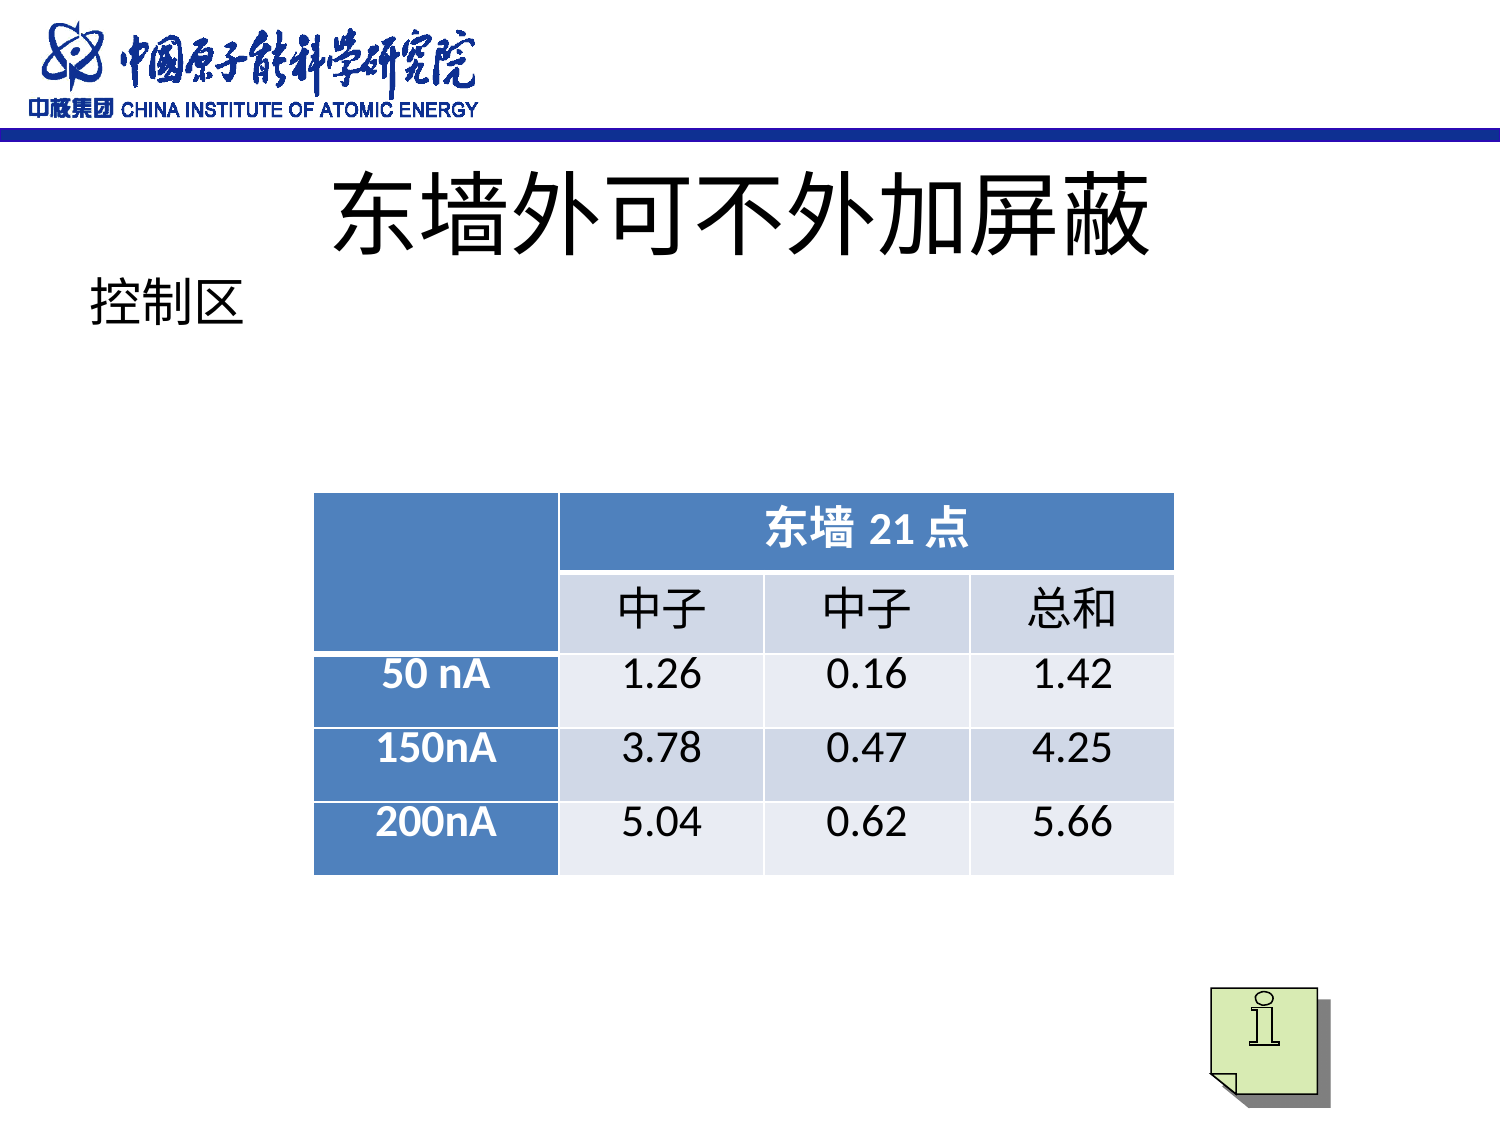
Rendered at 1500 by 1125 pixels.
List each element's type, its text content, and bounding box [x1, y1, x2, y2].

list 控制区 [75, 262, 1425, 1005]
table_cell 200nA [314, 803, 558, 875]
table_cell 中子 [560, 575, 763, 653]
text_box [1211, 988, 1318, 1095]
table_cell 1.26 [560, 655, 763, 727]
table_cell 0.47 [765, 729, 969, 801]
table_header [314, 493, 558, 651]
title 东墙外可不外加屏蔽 [64, 149, 1415, 337]
table_cell 总和 [971, 575, 1174, 653]
table_cell 3.78 [560, 729, 763, 801]
table_cell 0.62 [765, 803, 969, 875]
table_cell 5.04 [560, 803, 763, 875]
table_header 东墙21点 [560, 493, 1174, 570]
table_cell 4.25 [971, 729, 1174, 801]
table_cell 中子 [765, 575, 969, 653]
table_cell 0.16 [765, 655, 969, 727]
table_cell 5.66 [971, 803, 1174, 875]
table_cell 50 nA [314, 657, 558, 727]
table_cell 1.42 [971, 655, 1174, 727]
picture [0, 0, 516, 176]
table_cell 150nA [314, 729, 558, 801]
